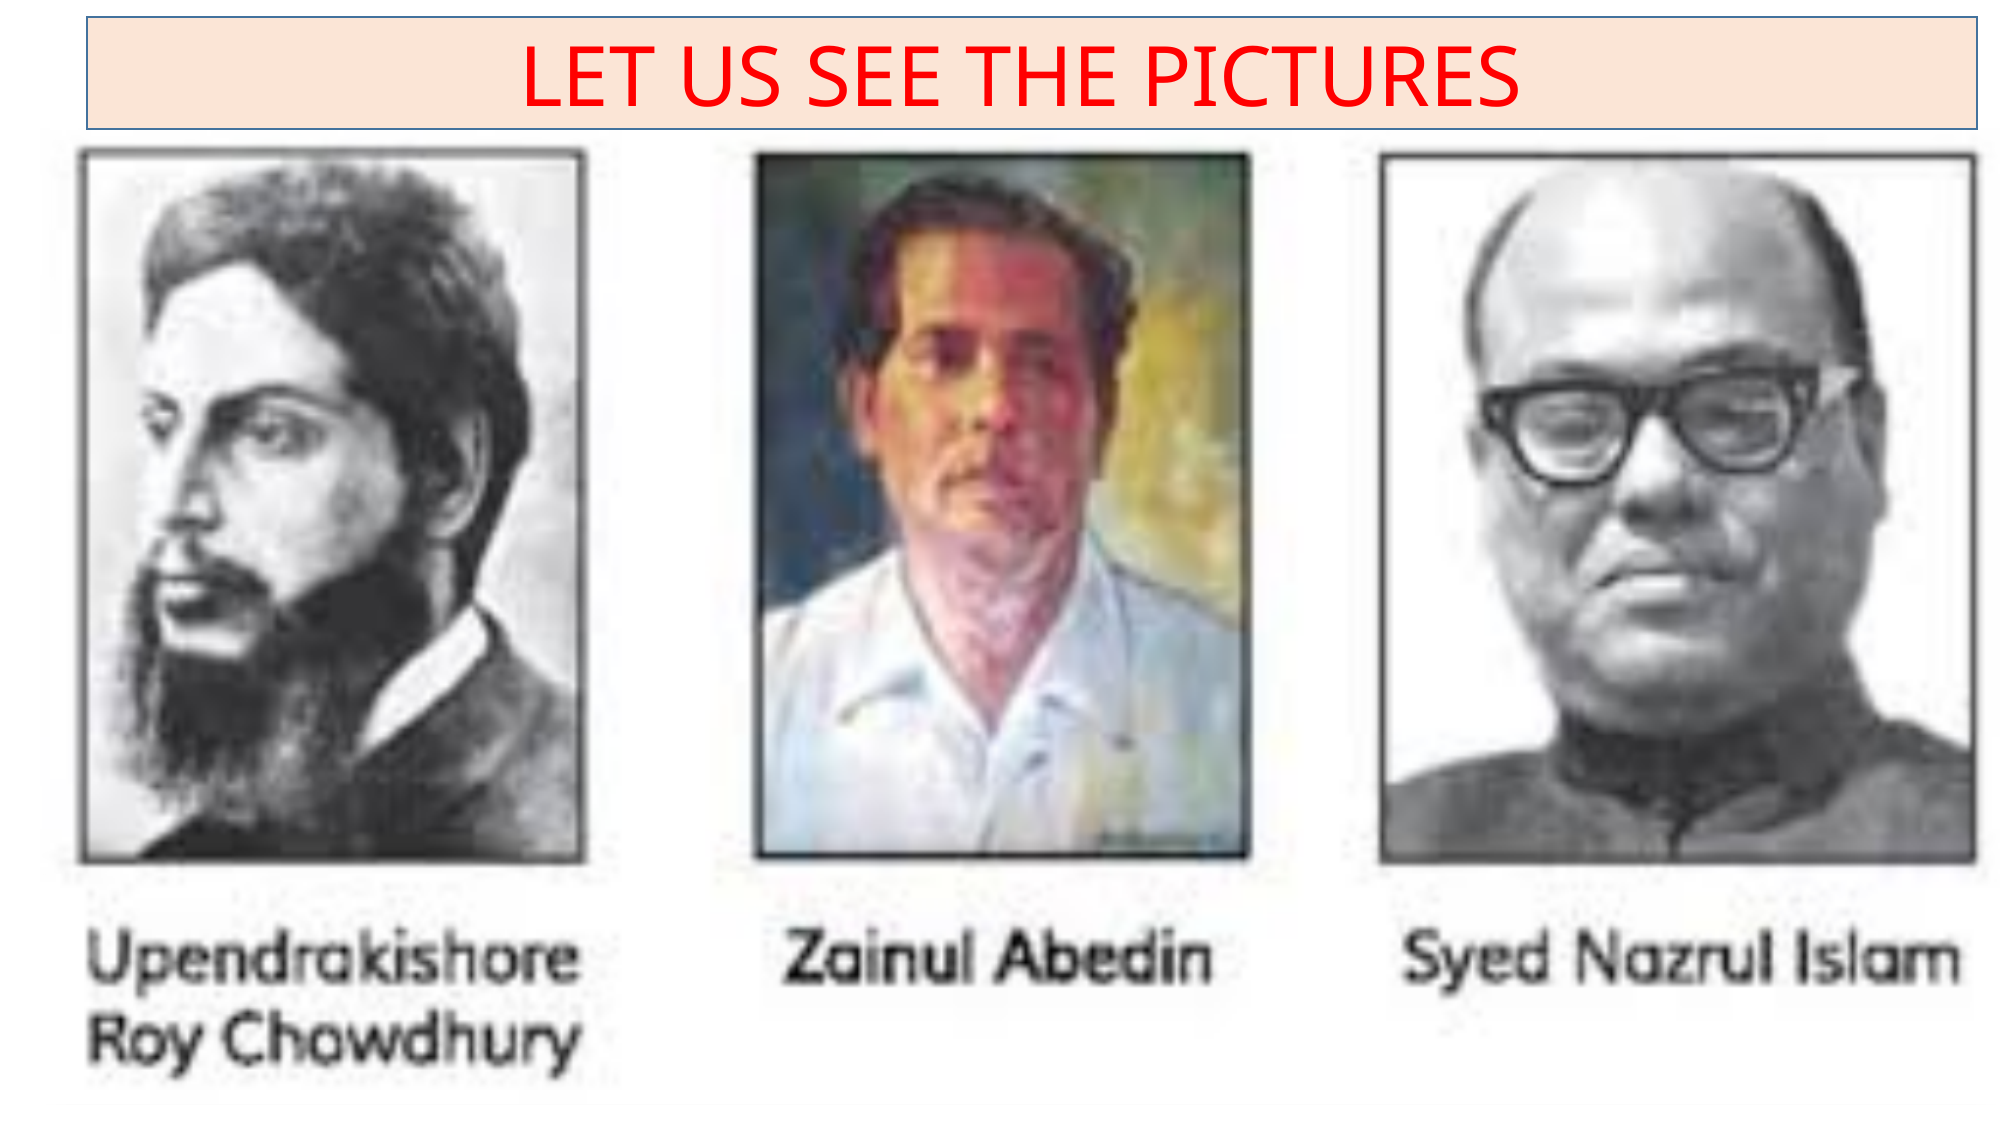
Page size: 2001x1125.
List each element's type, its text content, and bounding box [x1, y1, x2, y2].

picture [40, 128, 2000, 1107]
text_box LET US SEE THE PICTURES [86, 16, 1978, 128]
